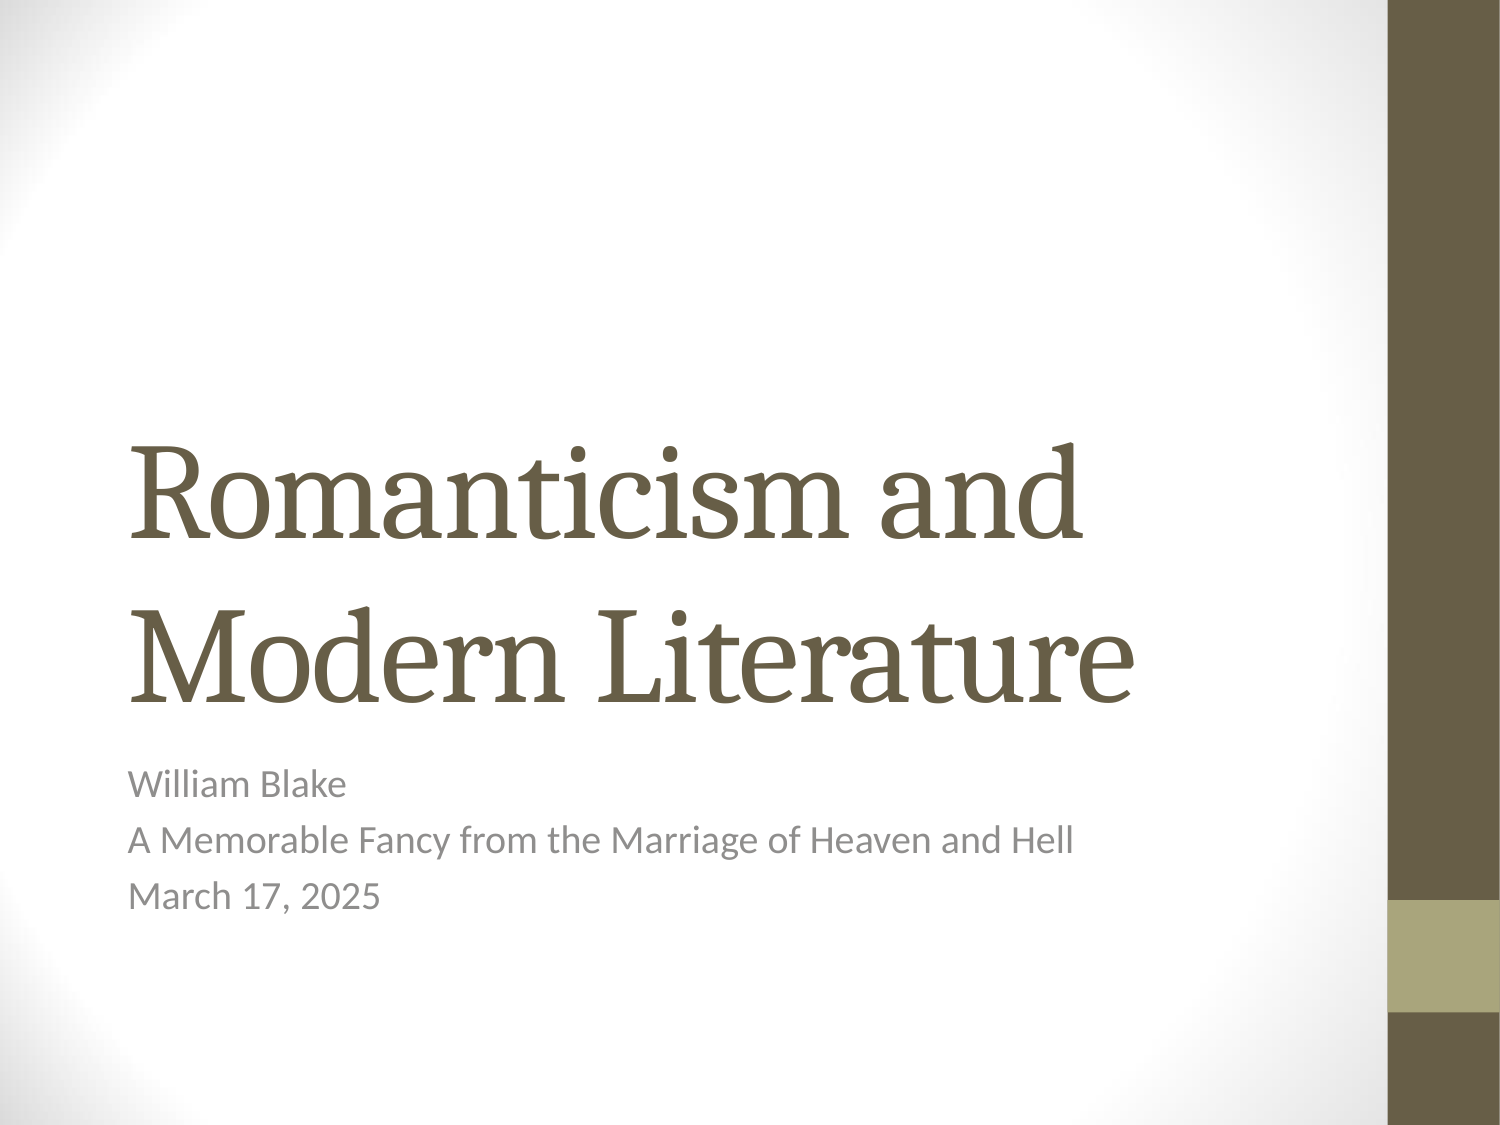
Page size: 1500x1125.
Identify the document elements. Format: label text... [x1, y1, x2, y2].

title Romanticism and Modern Literature [112, 312, 1351, 739]
picture [0, 0, 1387, 1125]
subtitle William Blake A Memorable Fancy from the Marriage of Heaven and Hell March 17, 2025 [112, 749, 1173, 926]
